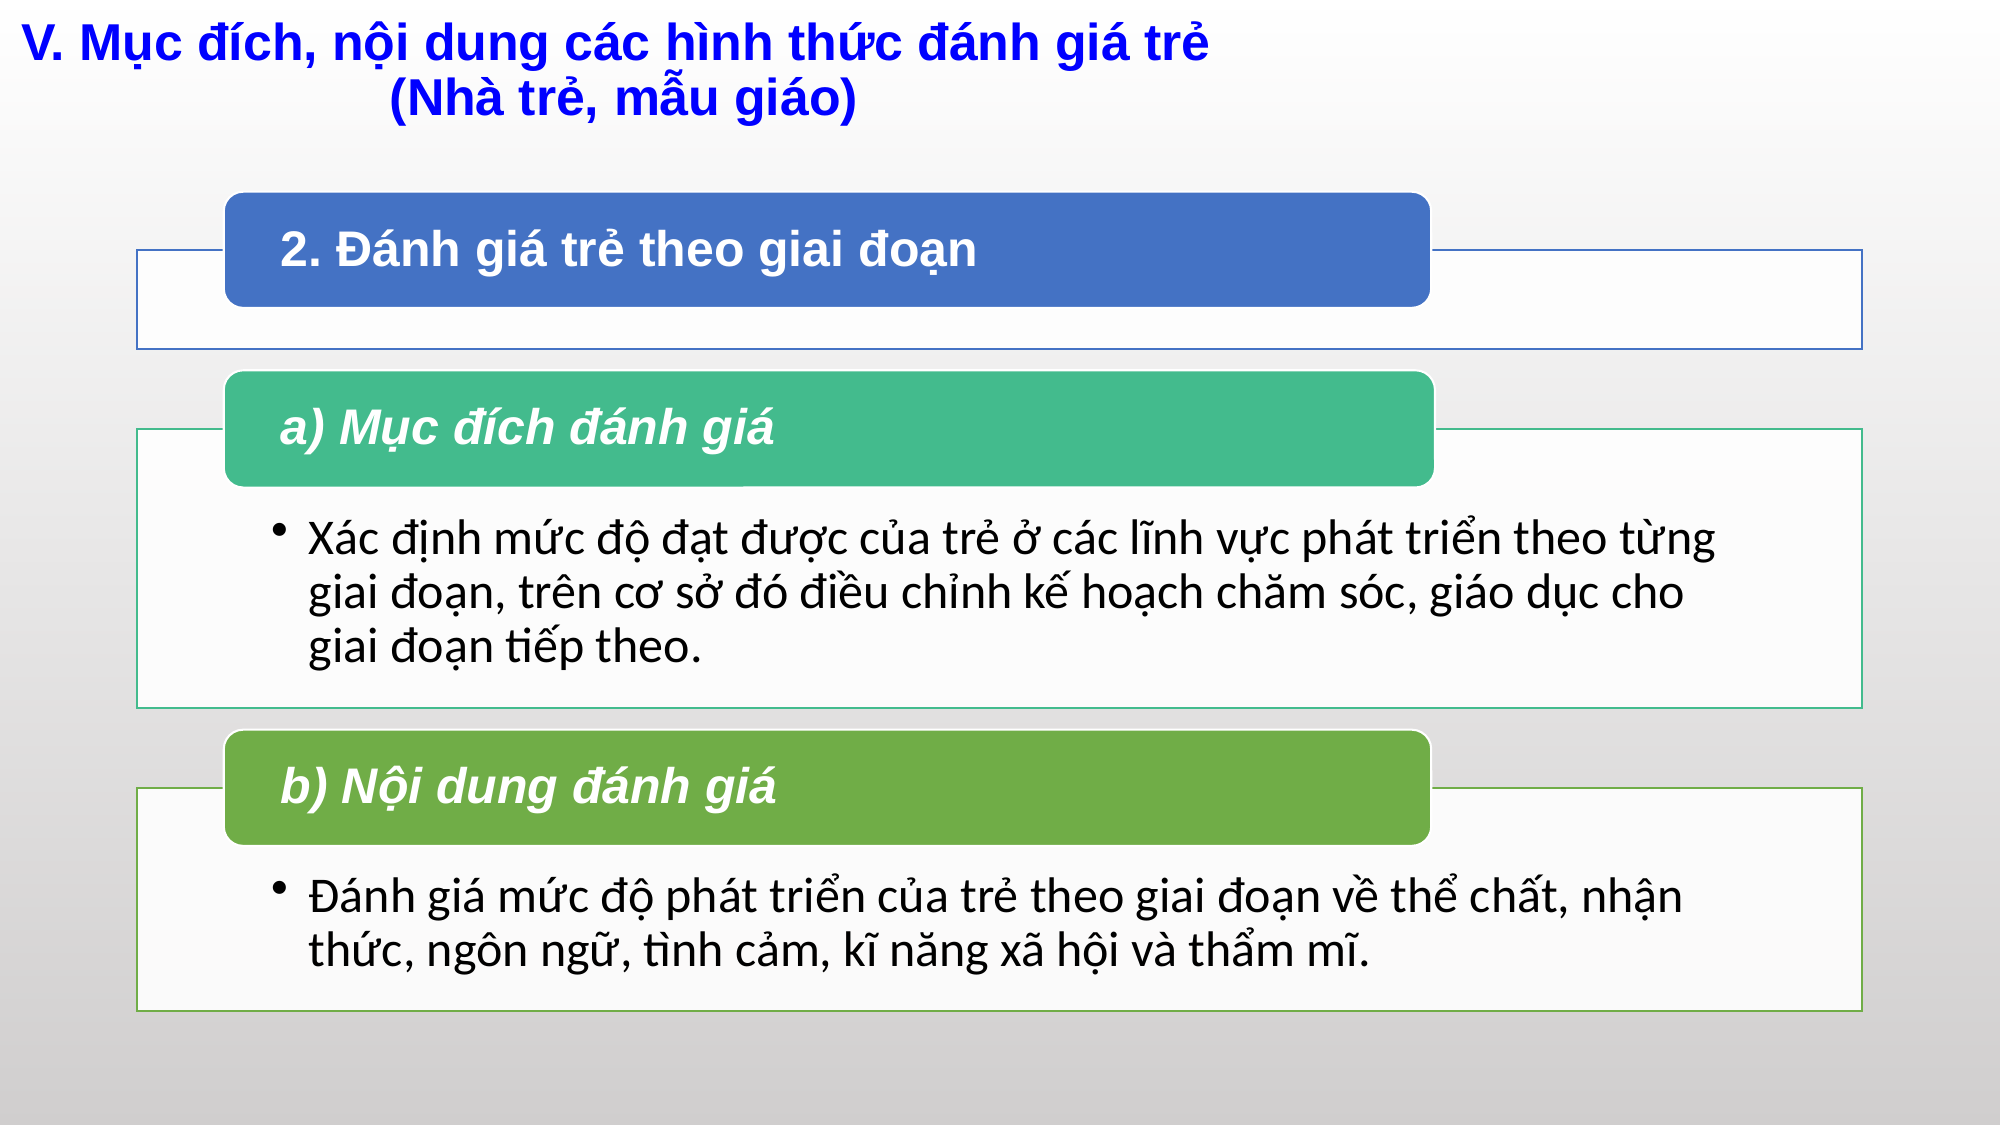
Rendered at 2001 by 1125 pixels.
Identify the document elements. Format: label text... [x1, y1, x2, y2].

title V. Mục đích, nội dung các hình thức đánh giá trẻ (Nhà trẻ, mẫu giáo) [0, 1, 1249, 141]
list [137, 189, 1863, 1014]
text_box [0, 0, 2000, 1125]
